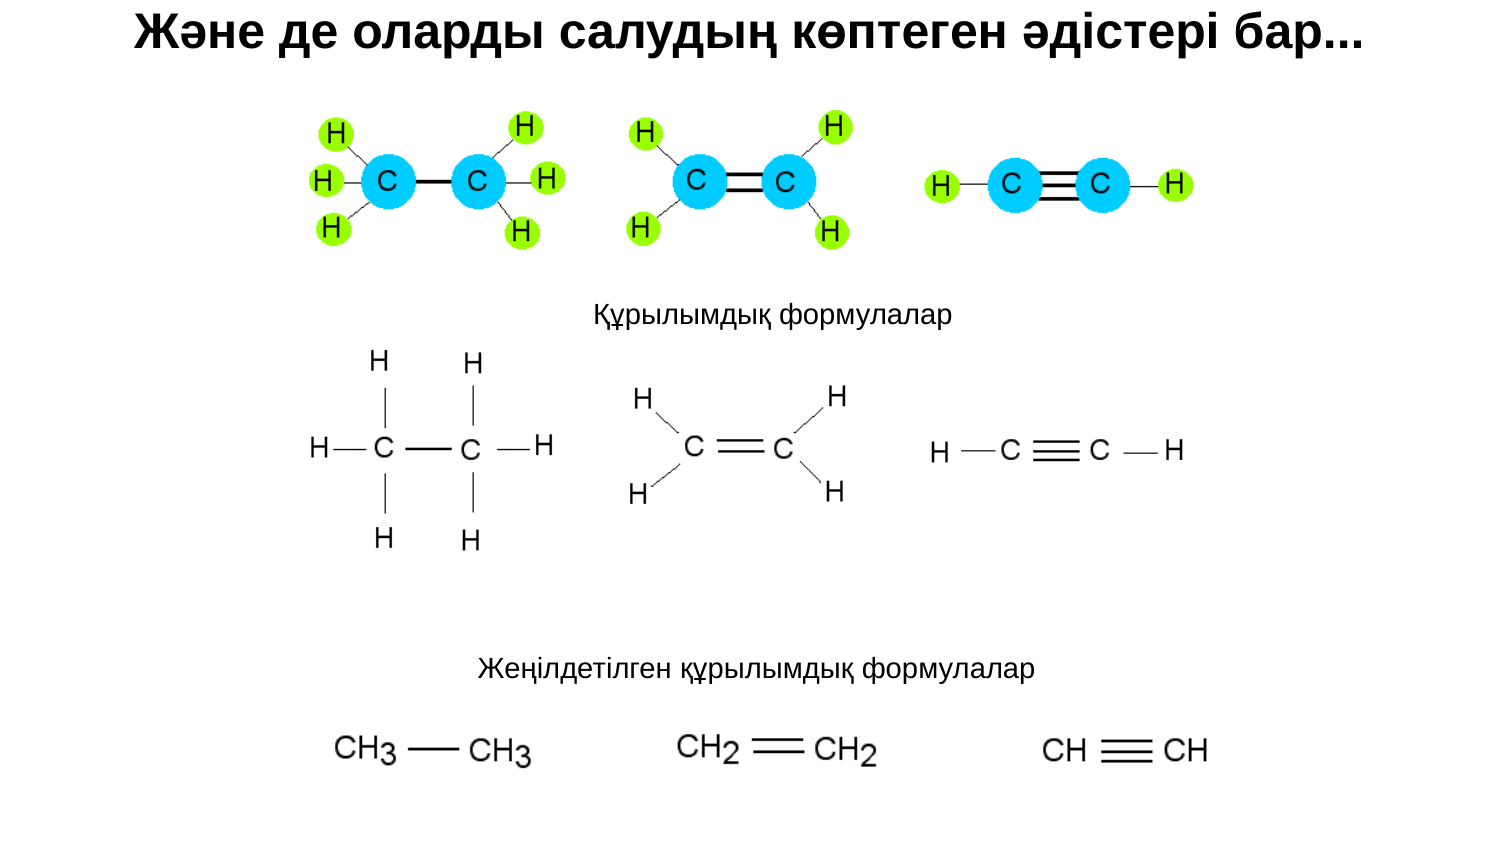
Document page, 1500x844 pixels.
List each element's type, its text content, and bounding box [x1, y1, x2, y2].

title Және де оларды салудың көптеген әдістері бар... [103, 0, 1397, 89]
text_box Құрылымдық формулалар [491, 280, 1055, 338]
picture [309, 109, 1196, 251]
text_box Жеңілдетілген құрылымдық формулалар [446, 634, 1067, 688]
picture [334, 690, 1216, 779]
picture [309, 339, 1197, 559]
